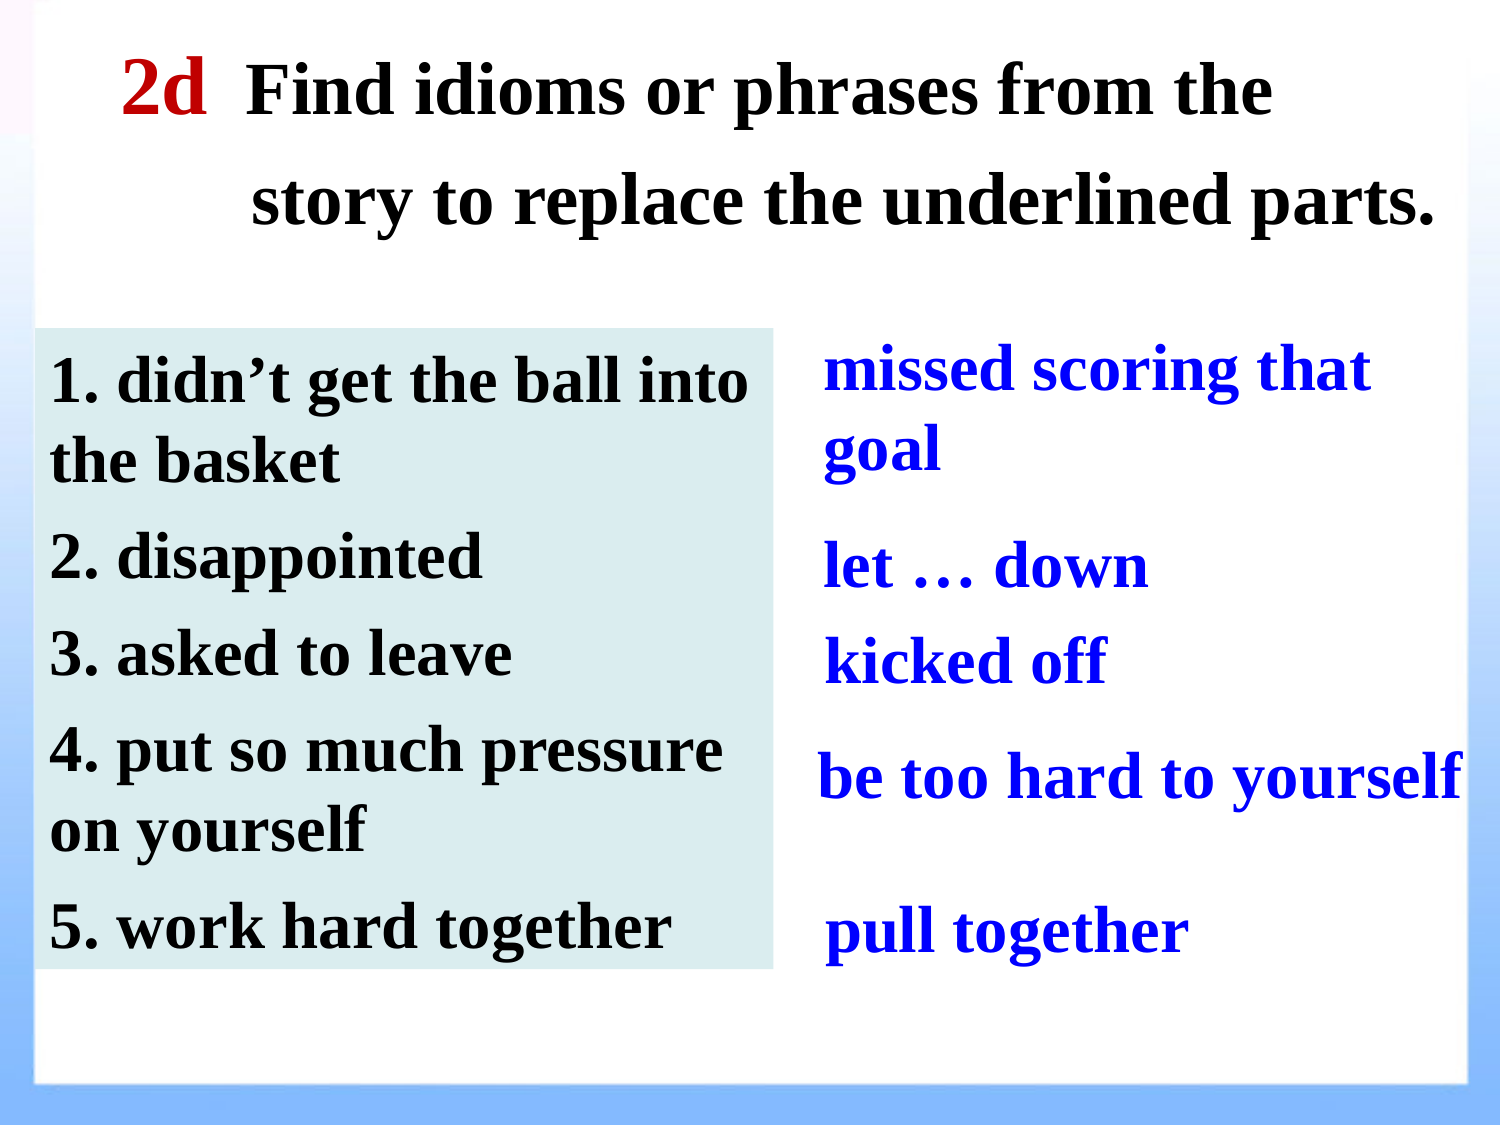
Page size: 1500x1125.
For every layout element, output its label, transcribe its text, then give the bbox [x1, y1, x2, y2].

picture [0, 0, 1500, 1125]
text_box kicked off [809, 609, 1174, 704]
text_box be too hard to yourself [802, 724, 1500, 820]
text_box pull together [810, 878, 1206, 974]
text_box 2d Find idioms or phrases from the story to replace the underlined parts. [105, 23, 1465, 247]
text_box let … down [808, 513, 1407, 609]
text_box missed scoring that goal [808, 316, 1429, 491]
text_box 1. didn’t get the ball into the basket 2. disappointed 3. asked to leave 4. put so much pressure on yourself 5. work hard together [35, 328, 774, 970]
